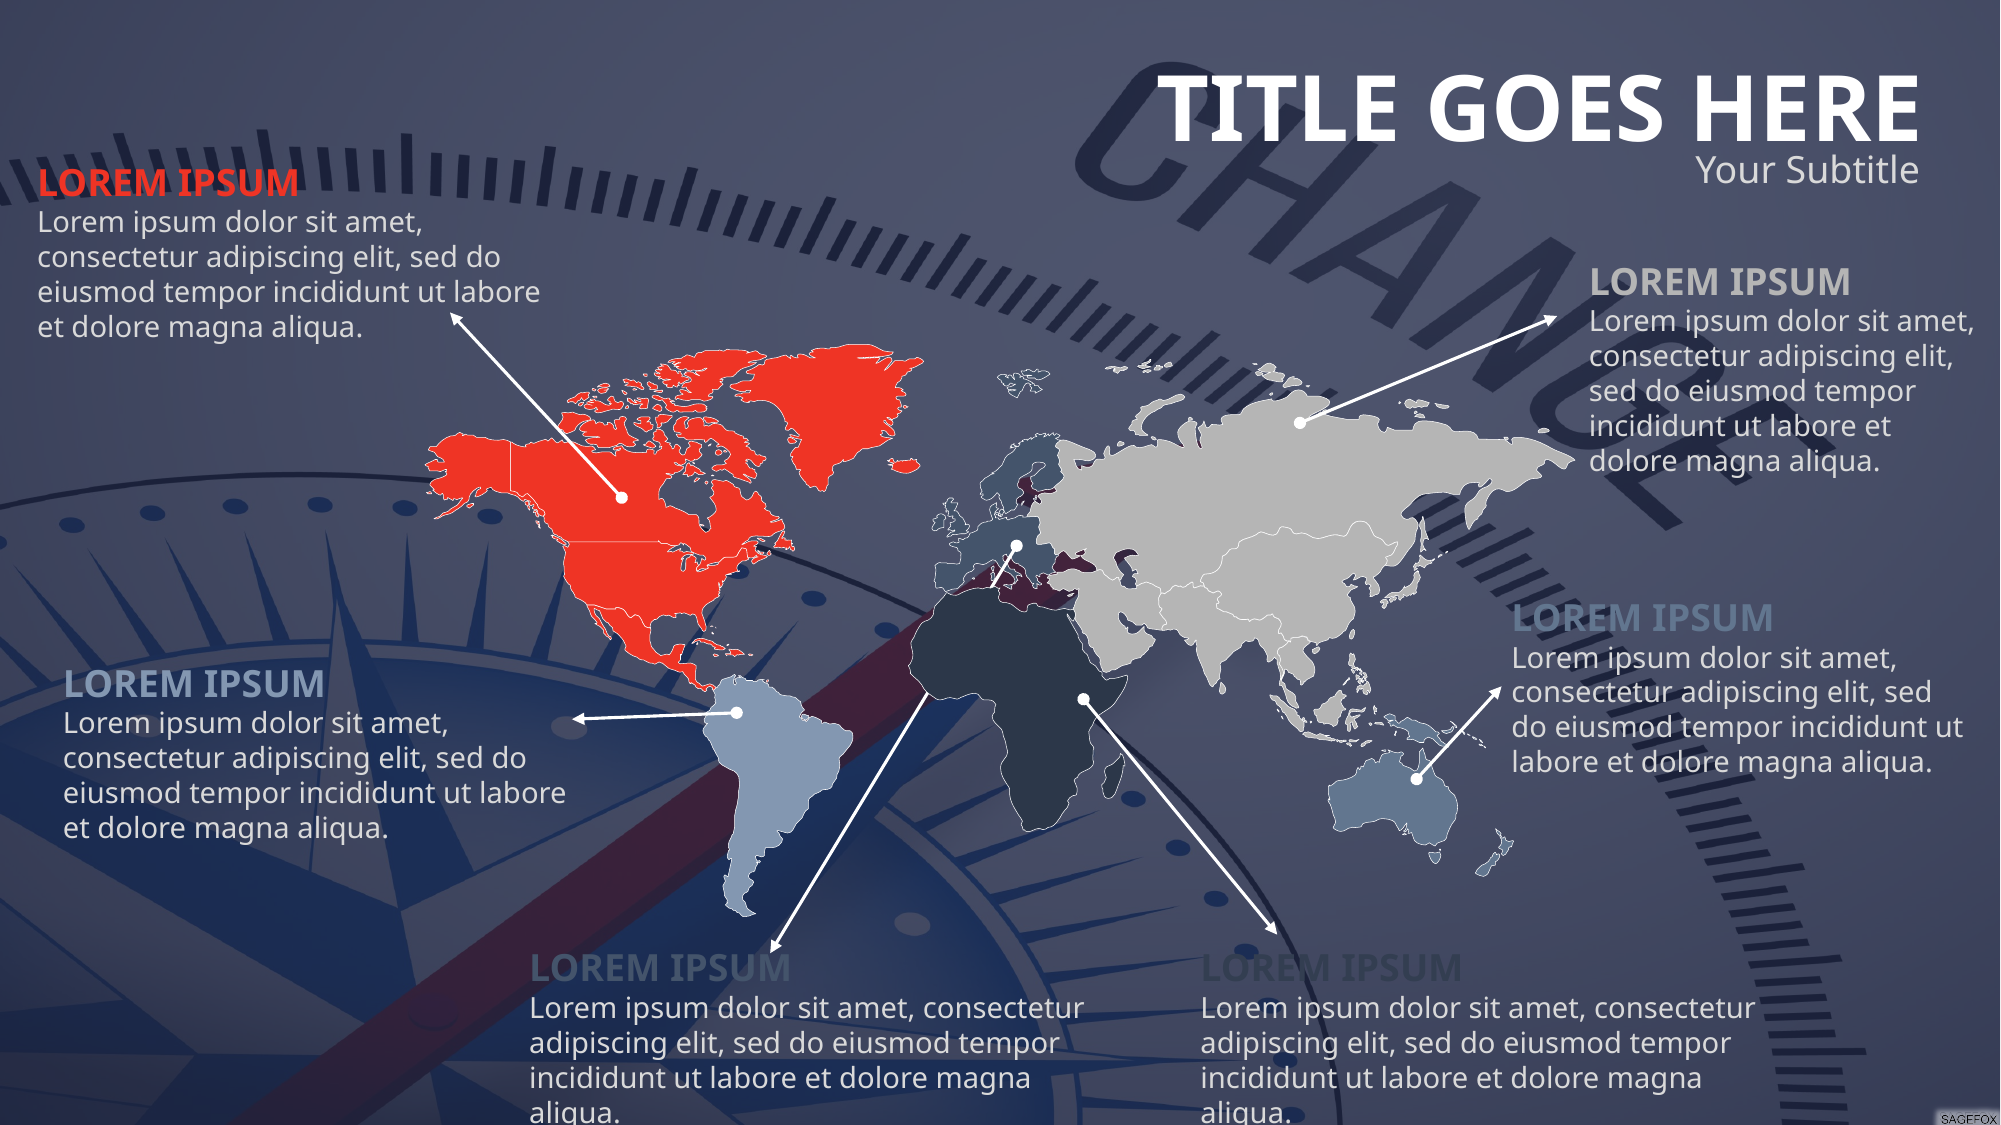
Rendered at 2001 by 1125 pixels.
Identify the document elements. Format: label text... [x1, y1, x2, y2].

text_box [1327, 747, 1514, 877]
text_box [931, 369, 1065, 586]
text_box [908, 586, 1128, 832]
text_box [702, 692, 770, 917]
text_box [424, 344, 924, 692]
text_box LOREM IPSUM Lorem ipsum dolor sit amet, consectetur adipiscing elit, sed do eiusmod tempor incididunt ut labore et dolore magna aliqua. [52, 654, 600, 850]
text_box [1026, 359, 1575, 747]
picture [1938, 1114, 1999, 1125]
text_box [1299, 316, 1558, 423]
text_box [770, 545, 1017, 954]
text_box LOREM IPSUM Lorem ipsum dolor sit amet, consectetur adipiscing elit, sed do eiusmod tempor incididunt ut labore et dolore magna aliqua. [1578, 252, 1994, 483]
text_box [1035, 42, 1939, 199]
text_box LOREM IPSUM Lorem ipsum dolor sit amet, consectetur adipiscing elit, sed do eiusmod tempor incididunt ut labore et dolore magna aliqua. [1514, 588, 1984, 784]
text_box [571, 712, 737, 720]
text_box LOREM IPSUM Lorem ipsum dolor sit amet, consectetur adipiscing elit, sed do eiusmod tempor incididunt ut labore et dolore magna aliqua. [27, 153, 574, 349]
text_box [1416, 687, 1502, 780]
text_box LOREM IPSUM Lorem ipsum dolor sit amet, consectetur adipiscing elit, sed do eiusmod tempor incididunt ut labore et dolore magna aliqua. [519, 939, 1136, 1125]
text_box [1083, 699, 1278, 935]
text_box LOREM IPSUM Lorem ipsum dolor sit amet, consectetur adipiscing elit, sed do eiusmod tempor incididunt ut labore et dolore magna aliqua. [1190, 938, 1801, 1125]
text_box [449, 312, 622, 498]
